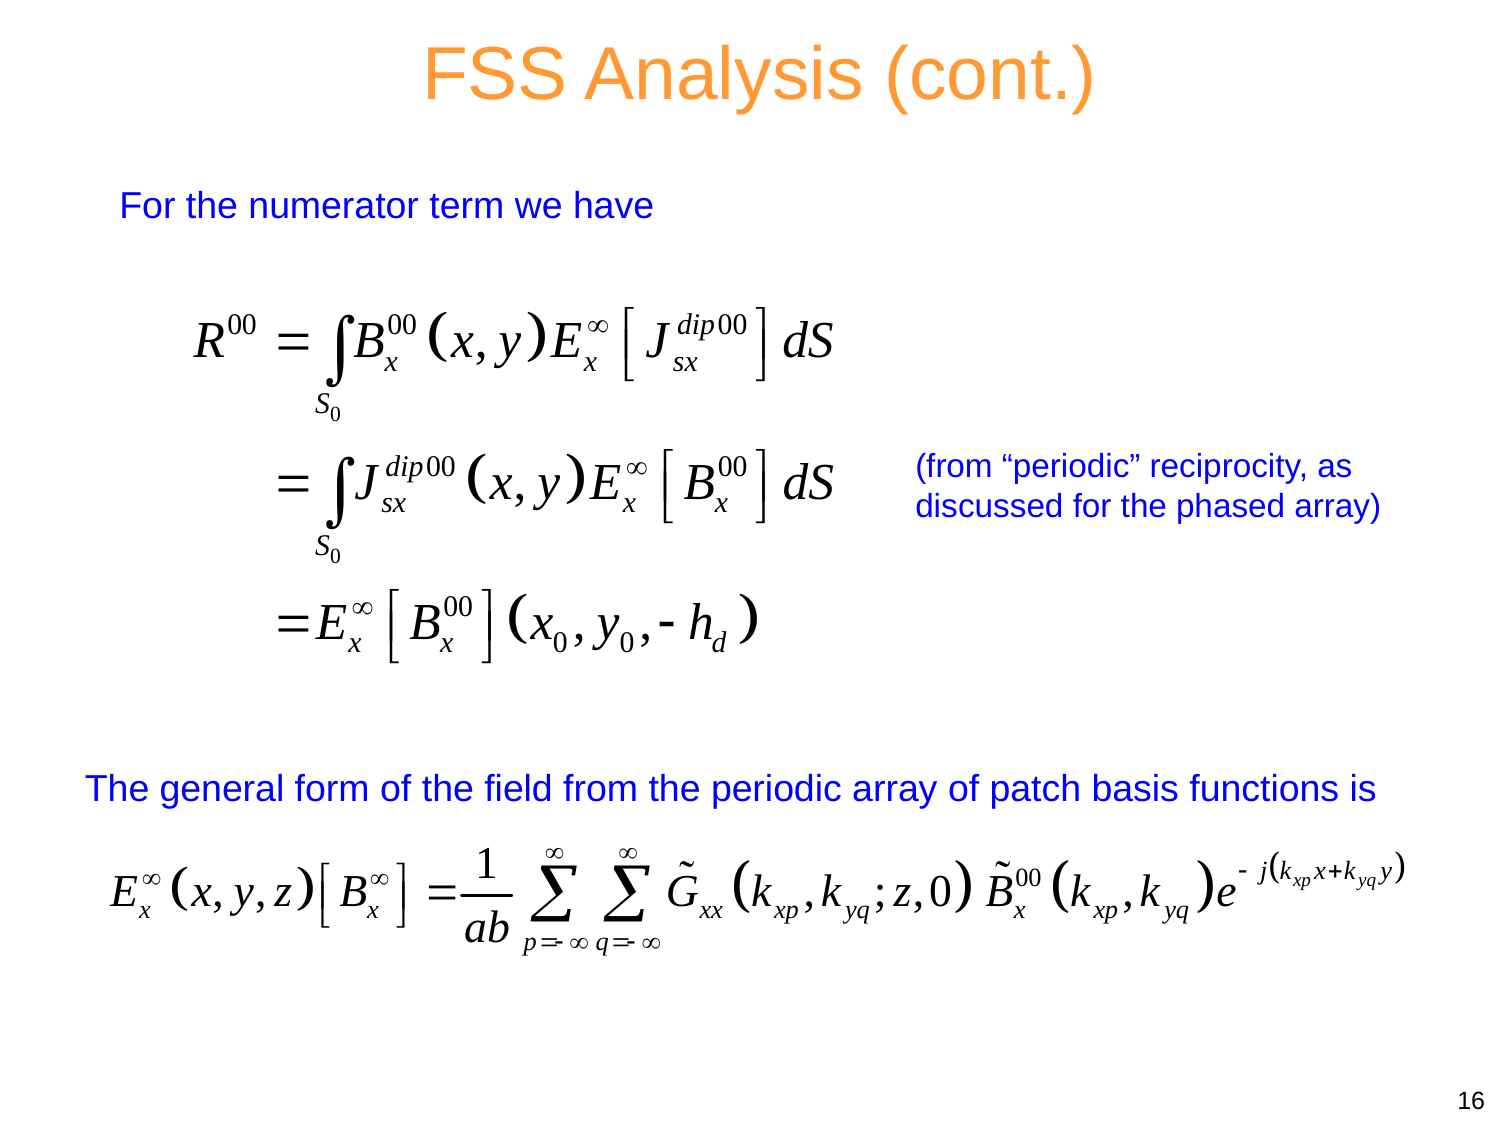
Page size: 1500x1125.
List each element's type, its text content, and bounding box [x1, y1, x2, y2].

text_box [183, 296, 849, 673]
slide_number 16 [1149, 1046, 1500, 1125]
title FSS Analysis (cont.) [80, 16, 1440, 122]
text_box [101, 830, 1414, 965]
text_box The general form of the field from the periodic array of patch basis functions is [70, 756, 1393, 817]
text_box For the numerator term we have [104, 174, 670, 234]
text_box (from “periodic” reciprocity, as discussed for the phased array) [900, 437, 1424, 532]
